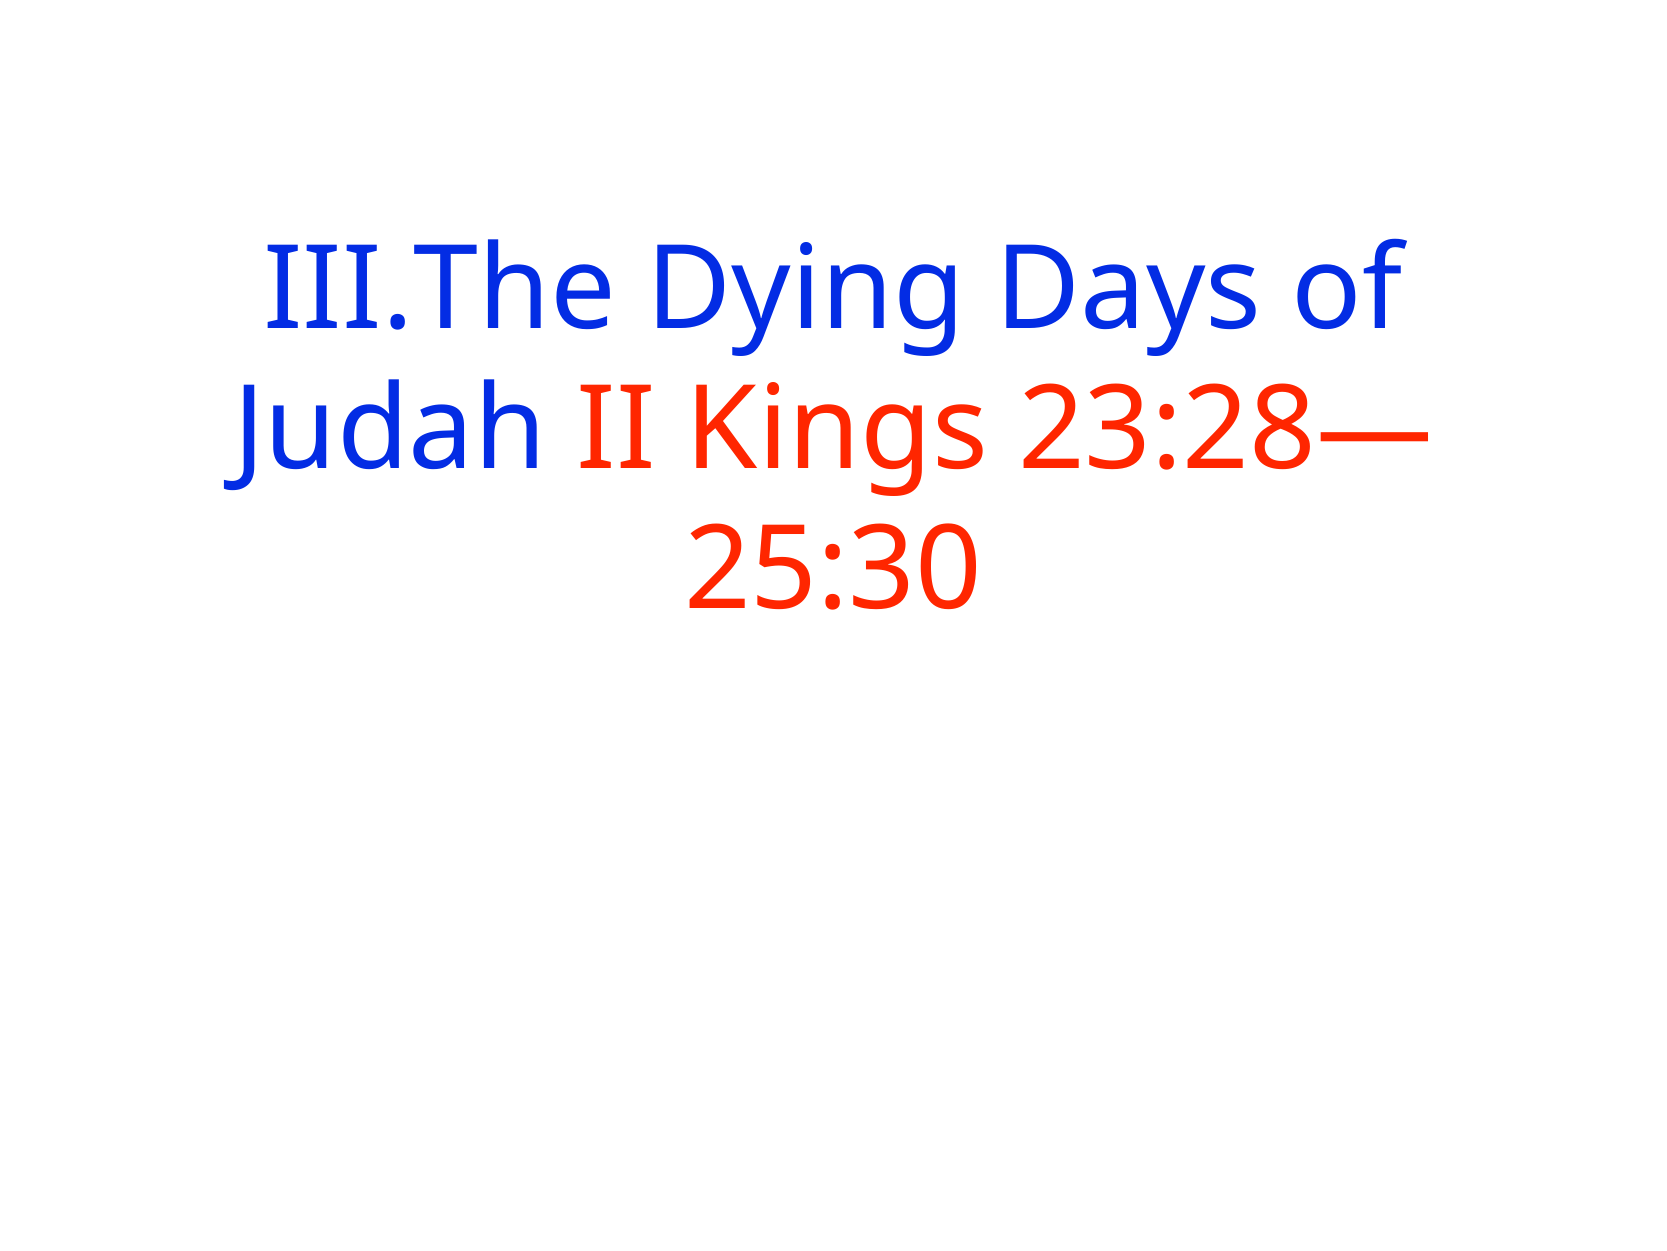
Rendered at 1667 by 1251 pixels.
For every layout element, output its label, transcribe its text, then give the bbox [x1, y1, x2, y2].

title III. The Dying Days of Judah II Kings 23:28—25:30 [161, 209, 1505, 634]
